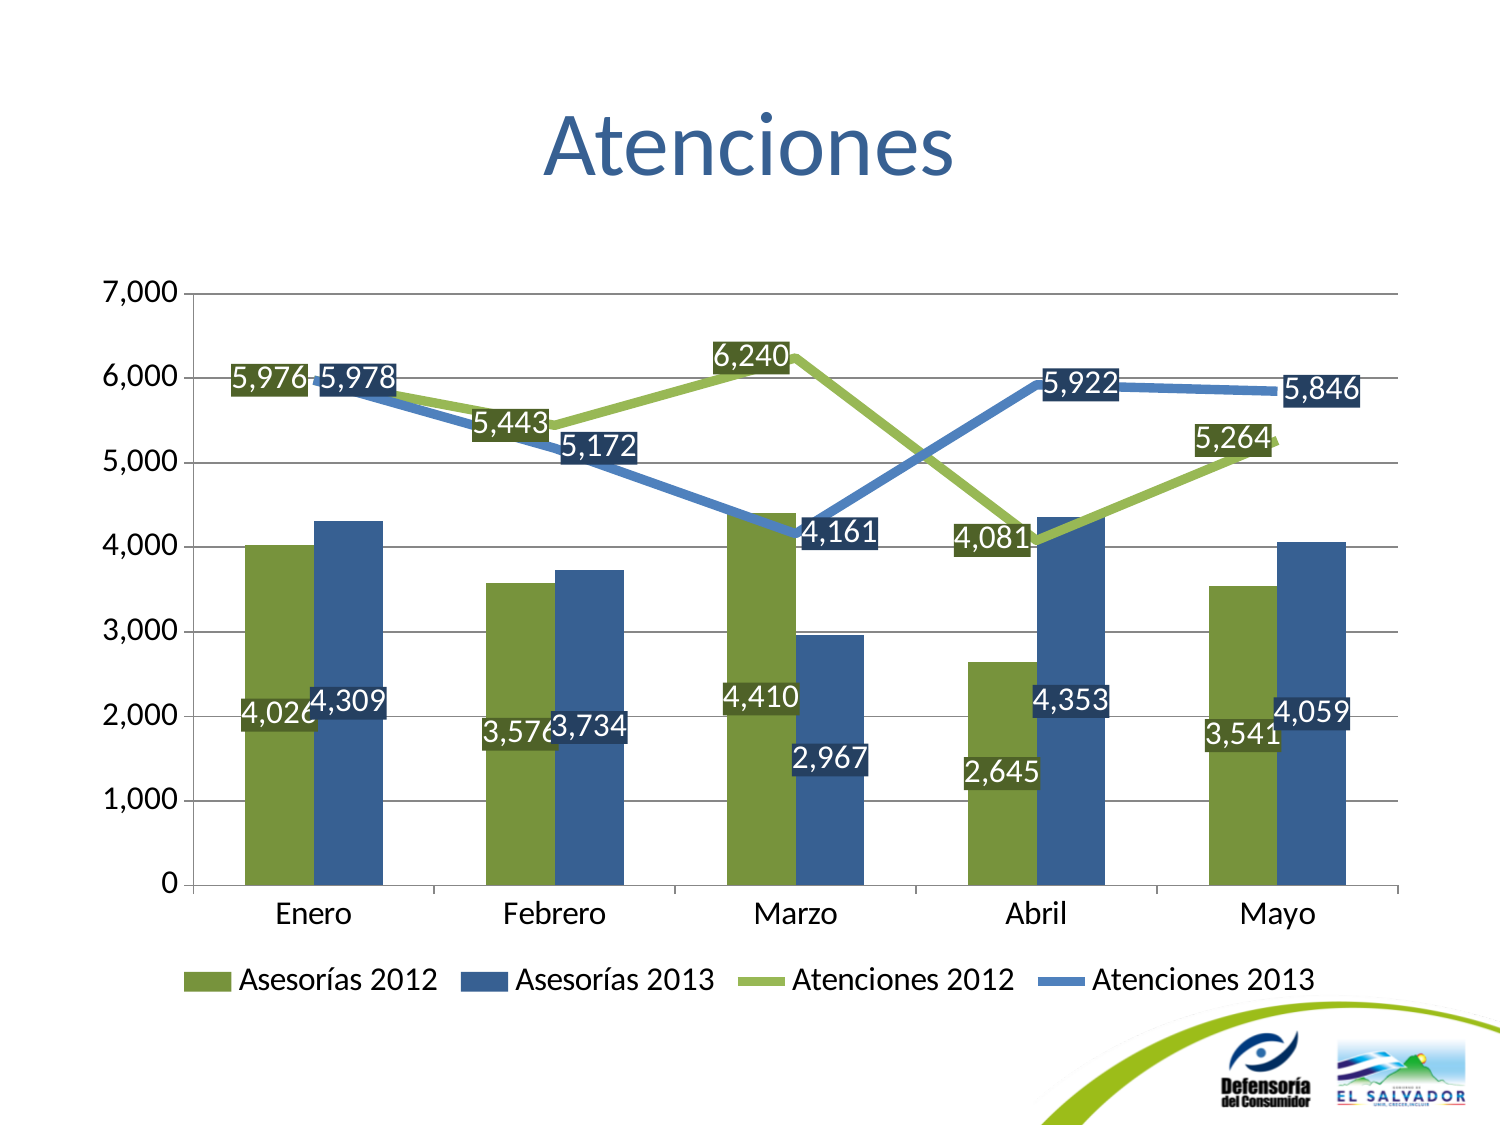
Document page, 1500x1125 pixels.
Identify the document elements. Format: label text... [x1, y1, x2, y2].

title Atenciones [75, 45, 1425, 233]
picture [1033, 993, 1500, 1125]
chart [74, 262, 1426, 1006]
